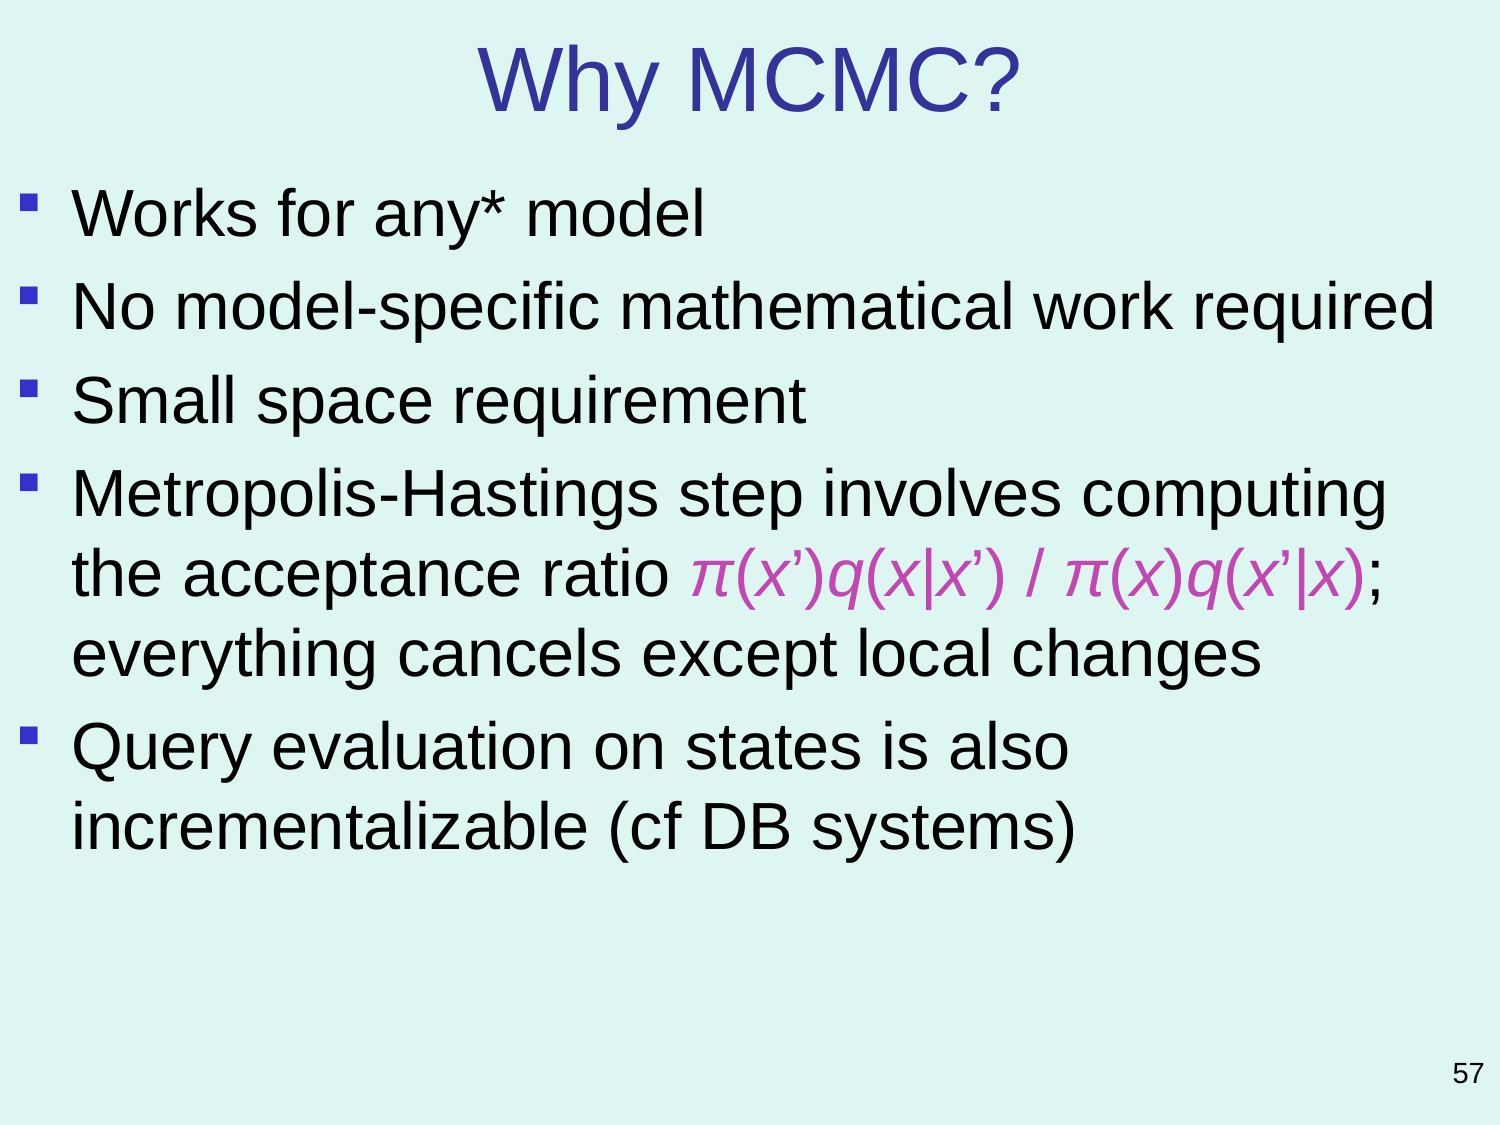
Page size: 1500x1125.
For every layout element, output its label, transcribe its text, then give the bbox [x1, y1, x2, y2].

list Works for any* model No model-specific mathematical work required Small space requirement Metropolis-Hastings step involves computing the acceptance ratio π(x’)q(x|x’) / π(x)q(x’|x); everything cancels except local changes Query evaluation on states is also incrementalizable (cf DB systems) [0, 162, 1500, 1006]
title Why MCMC? [0, 0, 1500, 151]
slide_number 57 [1374, 1046, 1500, 1125]
